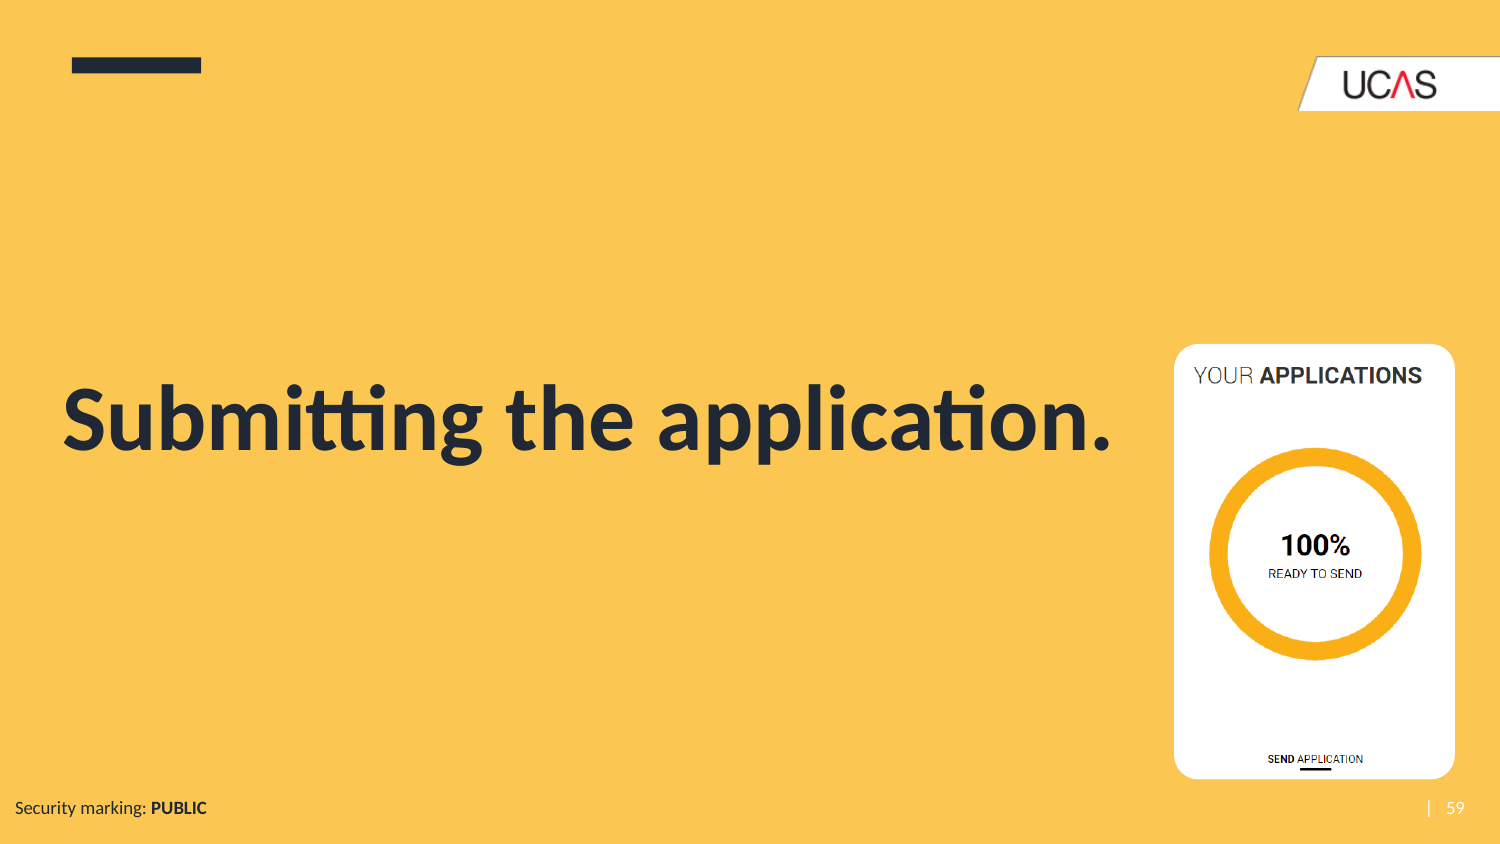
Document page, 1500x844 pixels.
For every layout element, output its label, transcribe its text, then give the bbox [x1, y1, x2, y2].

footer Security marking: PUBLIC [0, 788, 736, 826]
title Submitting the application. [47, 210, 1397, 478]
slide_number | 59 [1409, 788, 1500, 826]
picture [1174, 343, 1455, 780]
